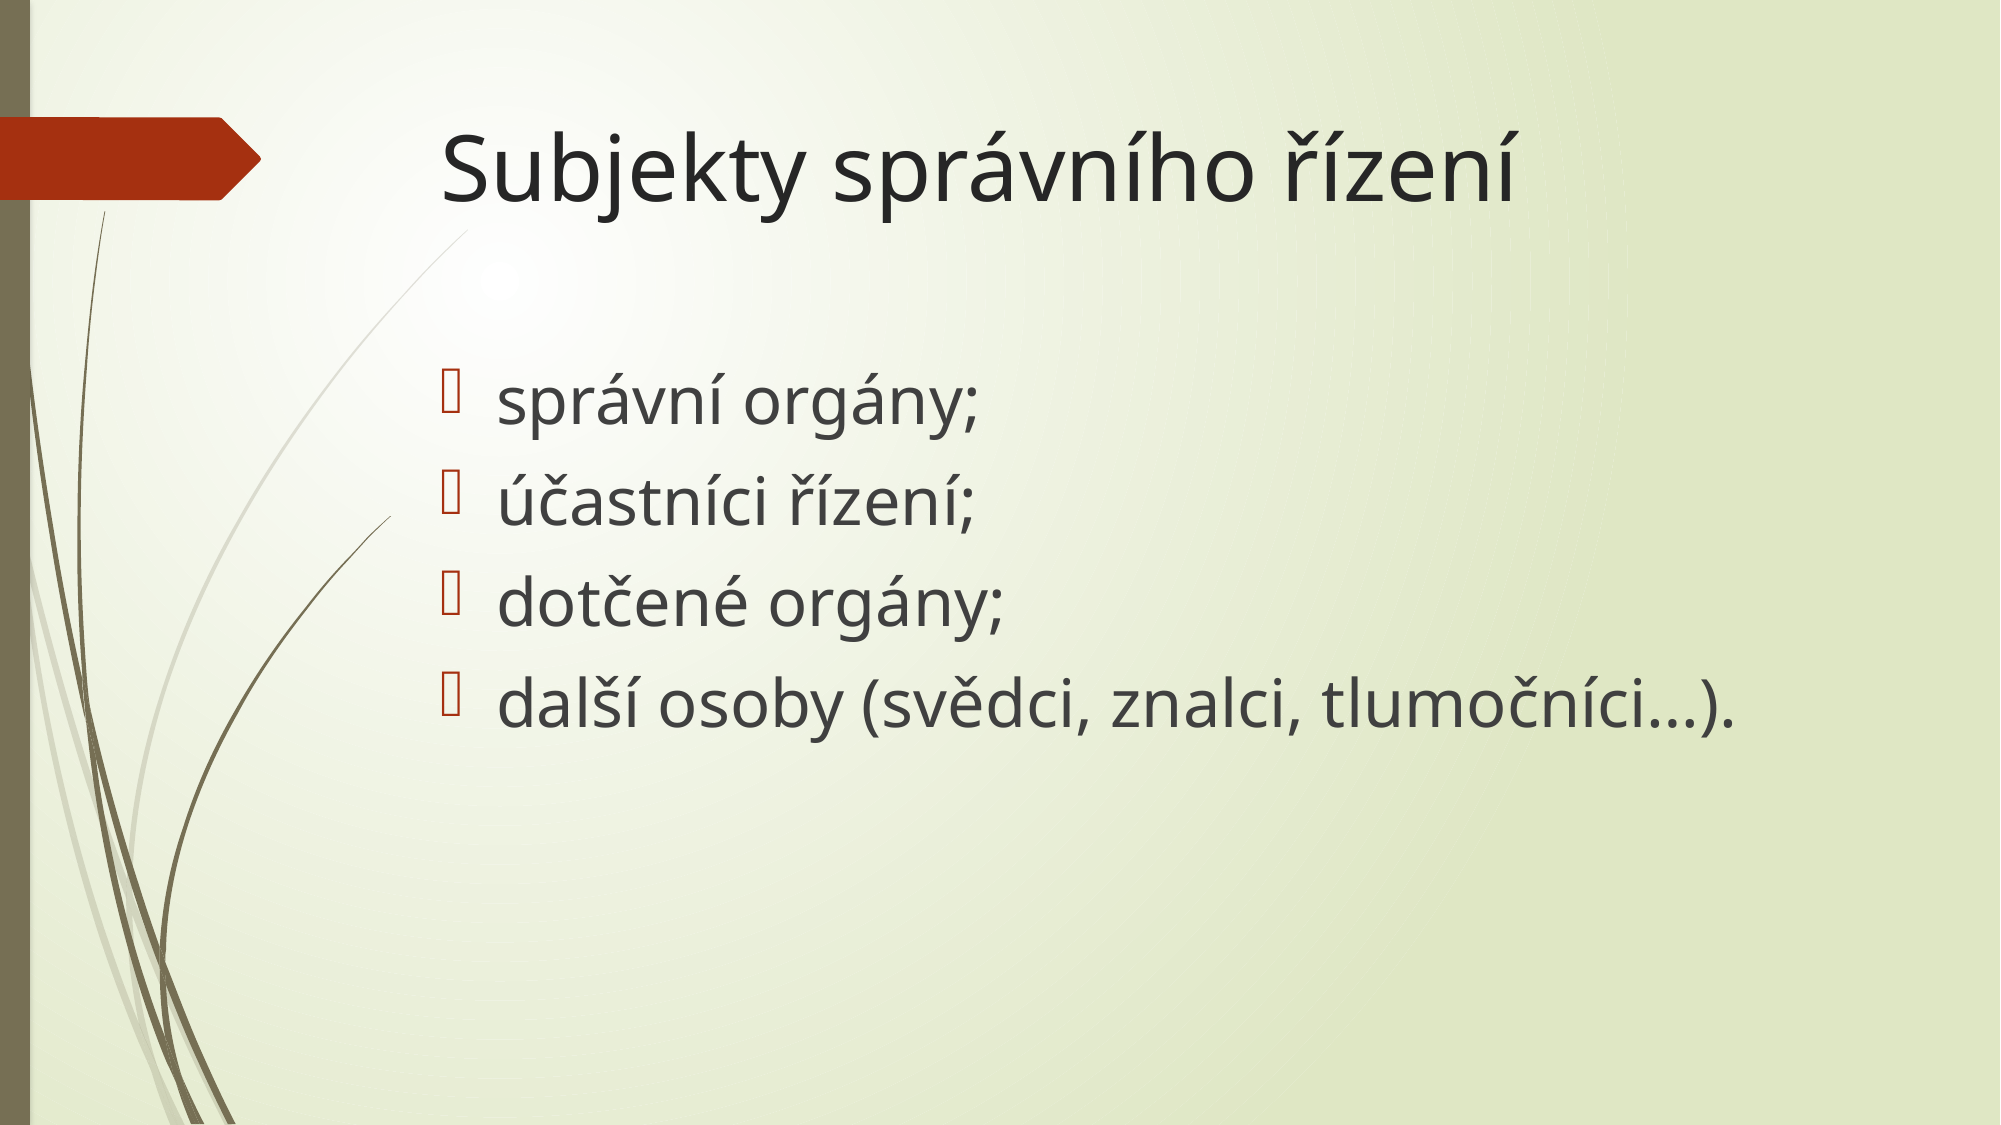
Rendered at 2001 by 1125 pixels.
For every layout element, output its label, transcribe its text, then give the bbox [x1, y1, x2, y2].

title Subjekty správního řízení [425, 102, 1888, 313]
list správní orgány; účastníci řízení; dotčené orgány; další osoby (svědci, znalci, tlumočníci…). [424, 350, 1888, 970]
